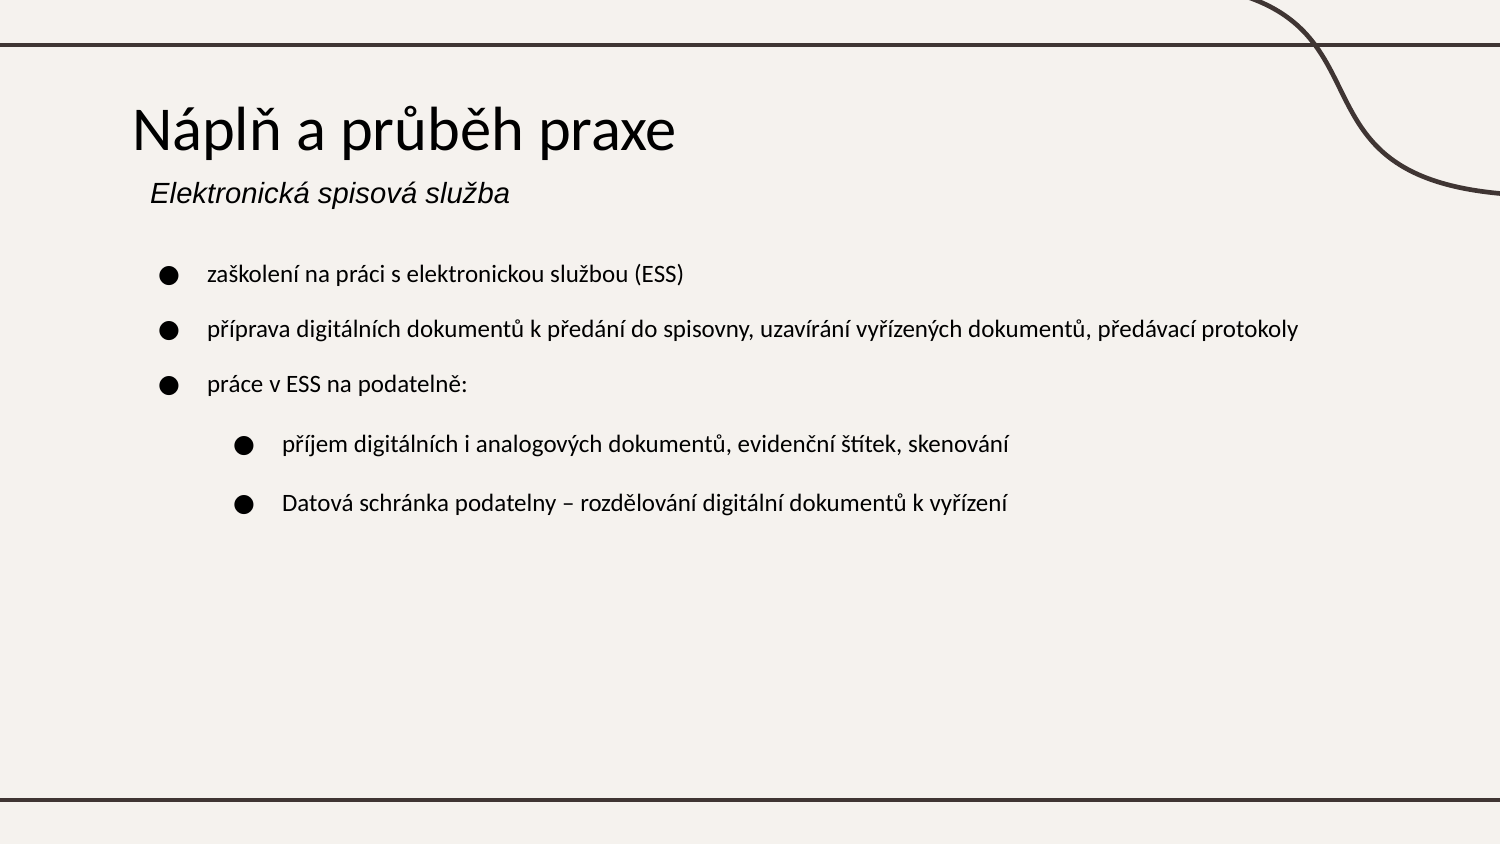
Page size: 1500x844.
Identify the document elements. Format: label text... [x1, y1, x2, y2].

list zaškolení na práci s elektronickou službou (ESS) příprava digitálních dokumentů k předání do spisovny, uzavírání vyřízených dokumentů, předávací protokoly práce v ESS na podatelně: příjem digitálních i analogových dokumentů, evidenční štítek, skenování Datová schránka podatelny – rozdělování digitální dokumentů k vyřízení [116, 243, 1383, 782]
title Náplň a průběh praxe [116, 72, 1188, 167]
text_box Elektronická spisová služba [135, 166, 526, 217]
